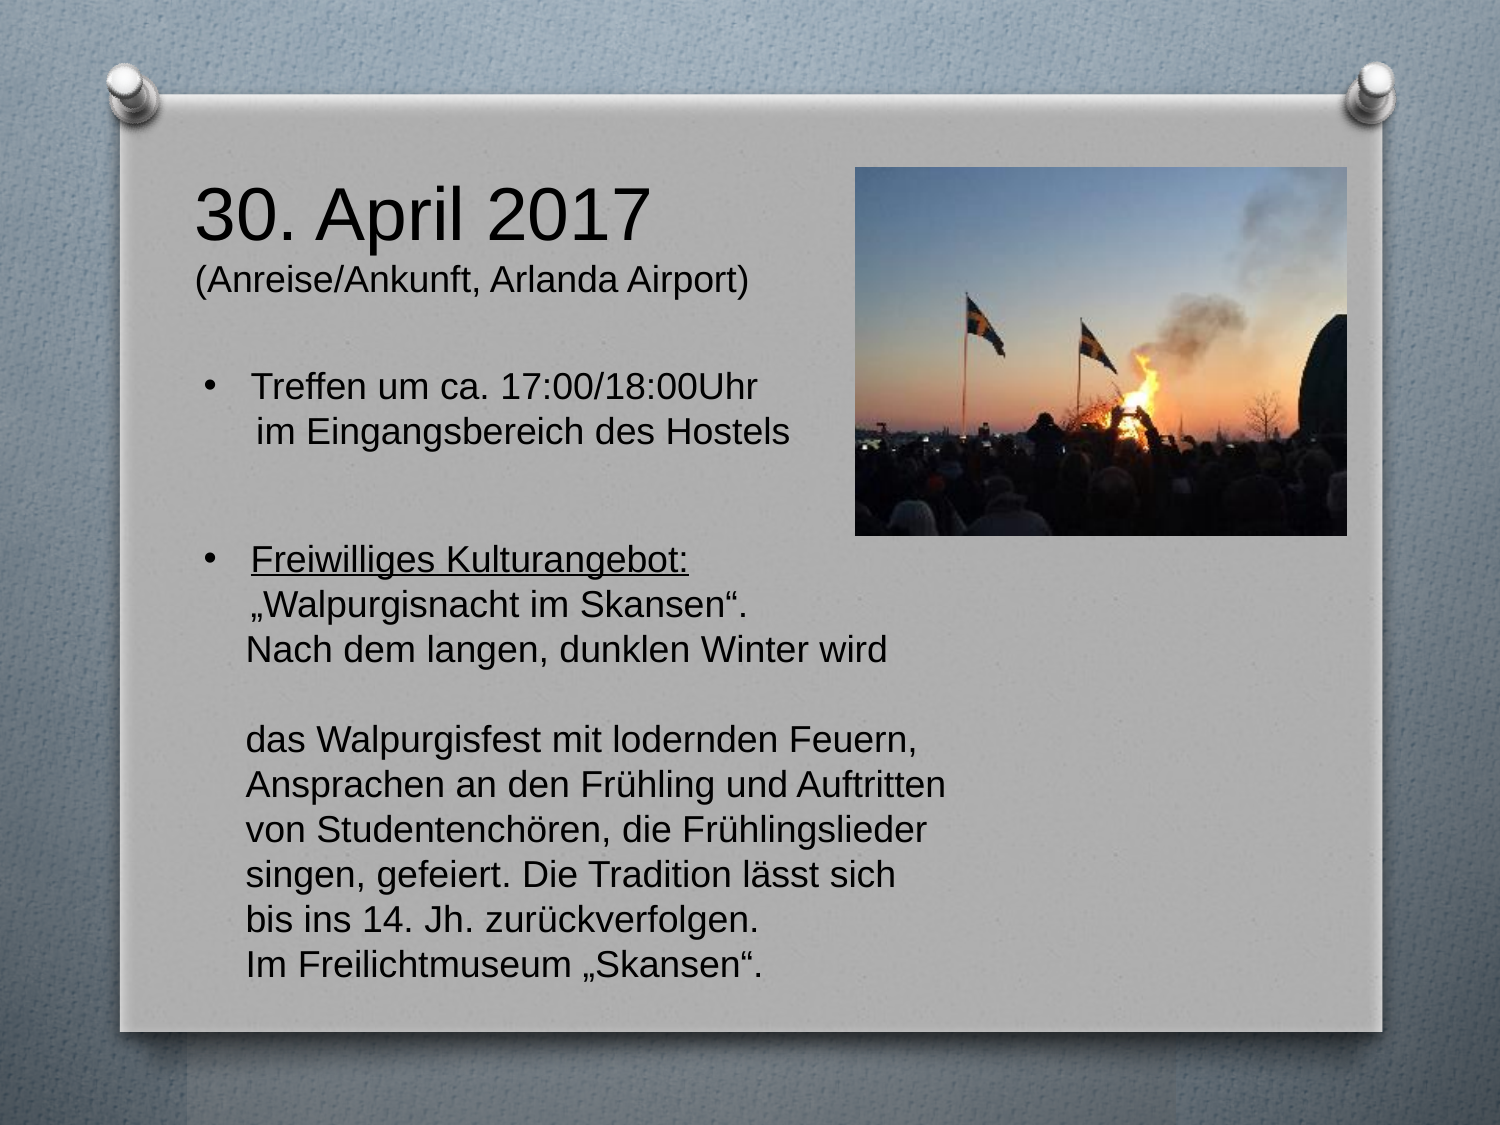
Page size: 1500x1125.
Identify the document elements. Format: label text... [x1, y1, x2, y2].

title 30. April 2017 (Anreise/Ankunft, Arlanda Airport) [179, 134, 1323, 332]
picture [1317, 35, 1439, 156]
picture [75, 29, 198, 153]
text_box Treffen um ca. 17:00/18:00Uhr im Eingangsbereich des Hostels [188, 354, 832, 505]
picture [855, 167, 1347, 536]
text_box Freiwilliges Kulturangebot:„Walpurgisnacht im Skansen“. Nach dem langen, dunklen Winter wird das Walpurgisfest mit lodernden Feuern, Ansprachen an den Frühling und Auftritten von Studentenchören, die Frühlingslieder singen, gefeiert. Die Tradition lässt sich bis ins 14. Jh. zurückverfolgen. Im Freilichtmuseum „Skansen“. [188, 487, 970, 1125]
